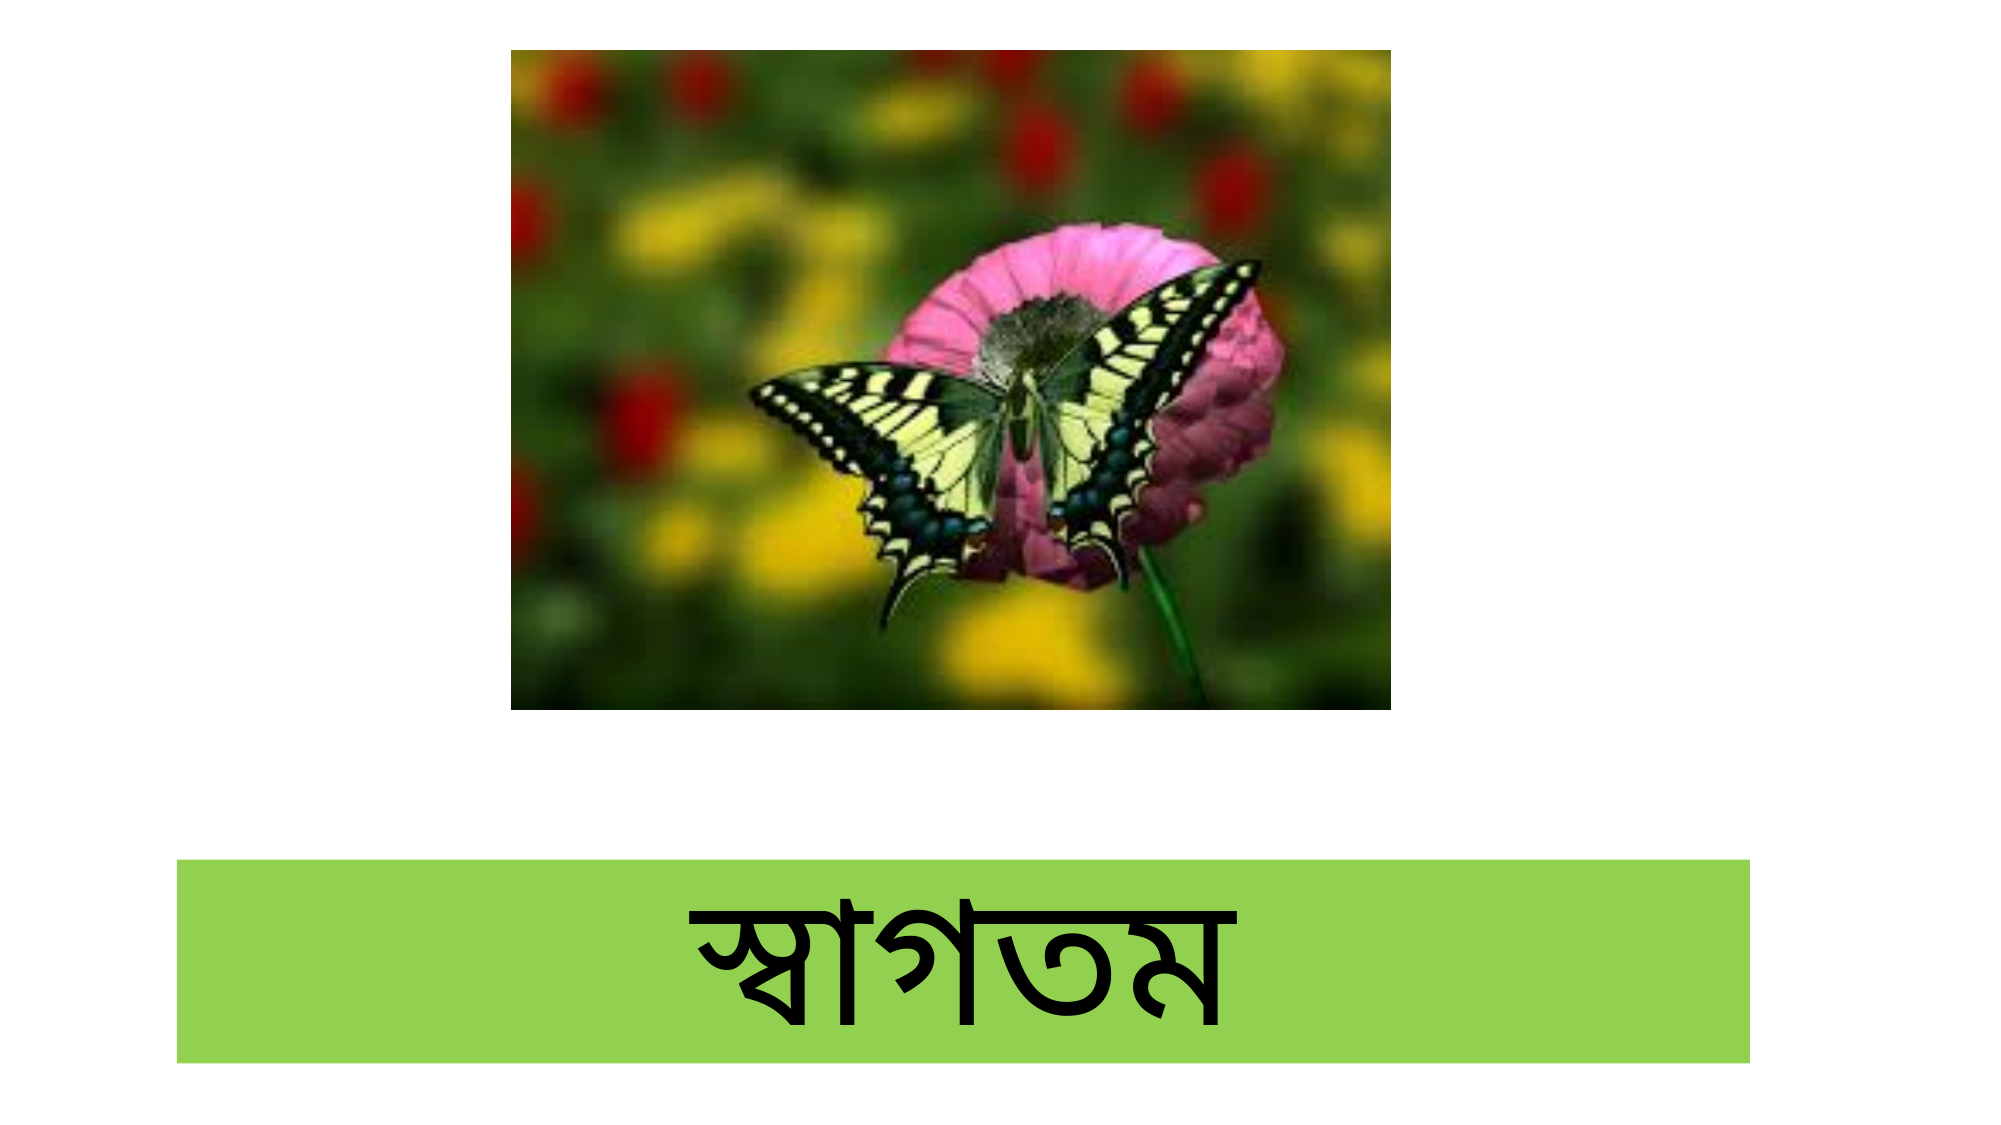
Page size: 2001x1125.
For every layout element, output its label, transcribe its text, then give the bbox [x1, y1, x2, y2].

subtitle স্বাগতম [176, 859, 1750, 1064]
picture [511, 50, 1391, 710]
